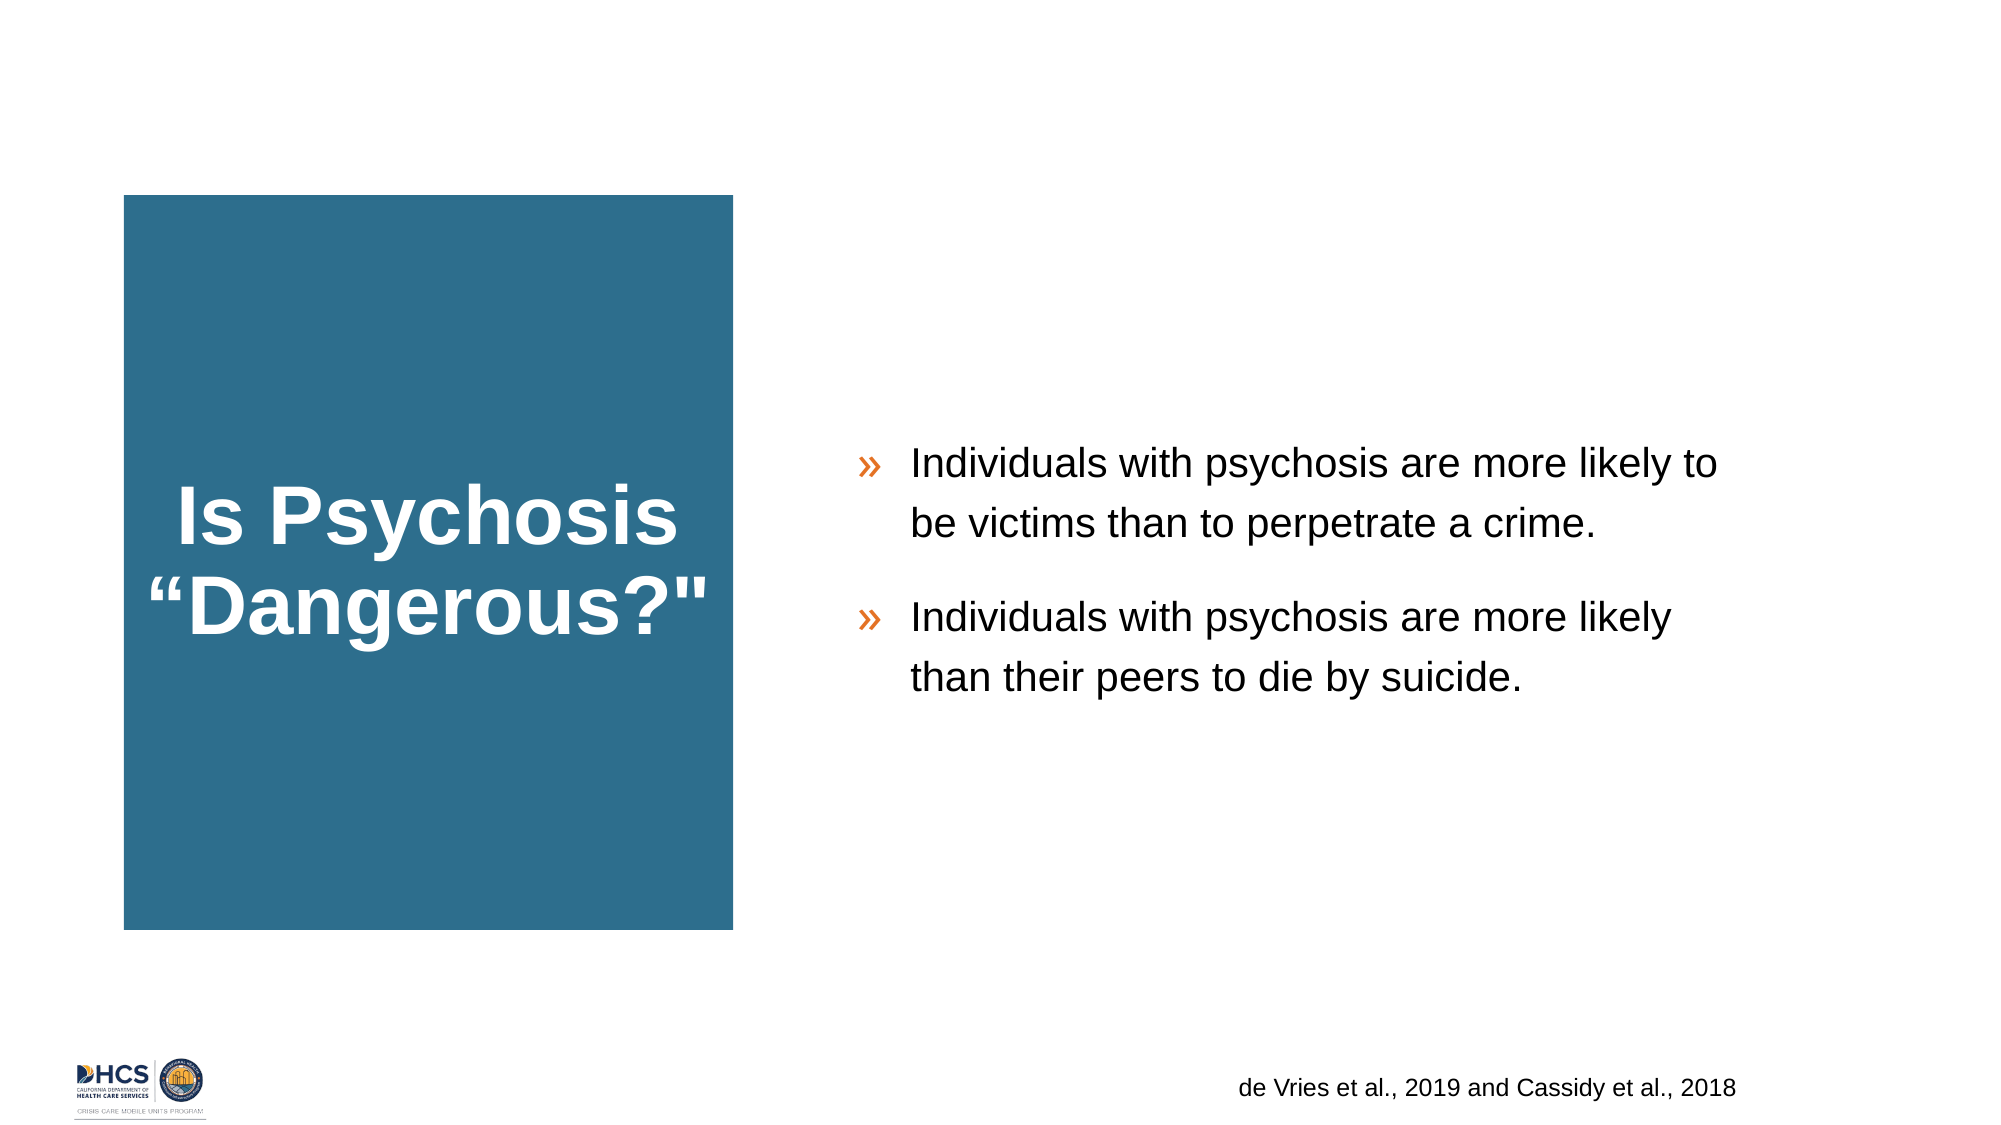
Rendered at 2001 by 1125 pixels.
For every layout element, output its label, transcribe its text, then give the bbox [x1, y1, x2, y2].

list Individuals with psychosis are more likely to be victims than to perpetrate a crime. Individuals with psychosis are more likely than their peers to die by suicide. [843, 219, 1760, 906]
text_box de Vries et al., 2019 and Cassidy et al., 2018 [1223, 1064, 1844, 1110]
picture [69, 1054, 211, 1125]
title Is Psychosis “Dangerous?" [123, 195, 734, 930]
